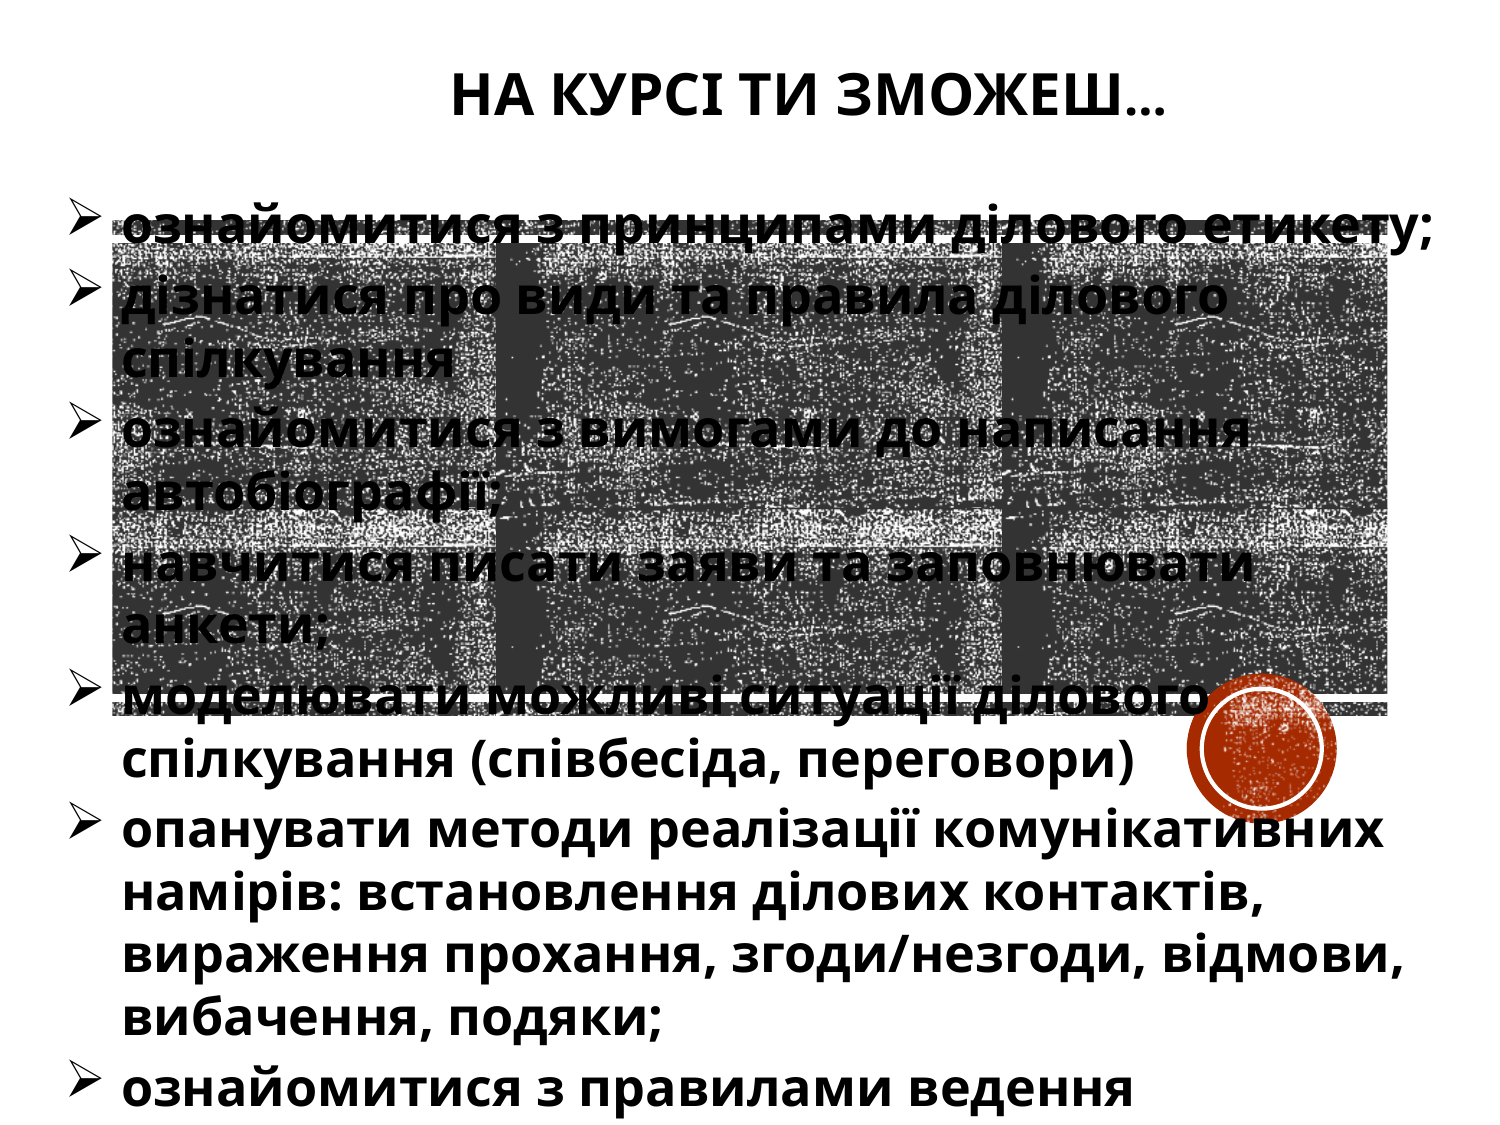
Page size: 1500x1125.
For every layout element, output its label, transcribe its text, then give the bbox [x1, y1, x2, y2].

text_box На курсі ти зможеш… ознайомитися з принципами ділового етикету; дізнатися про види та правила ділового спілкування ознайомитися з вимогами до написання автобіографії; навчитися писати заяви та заповнювати анкети; моделювати можливі ситуації ділового спілкування (співбесіда, переговори) опанувати методи реалізації комунікативних намірів: встановлення ділових контактів, вираження прохання, згоди/незгоди, відмови, вибачення, подяки; ознайомитися з правилами ведення телефонних переговорів та інше… [49, 50, 1488, 1125]
text_box [49, 512, 1423, 1050]
